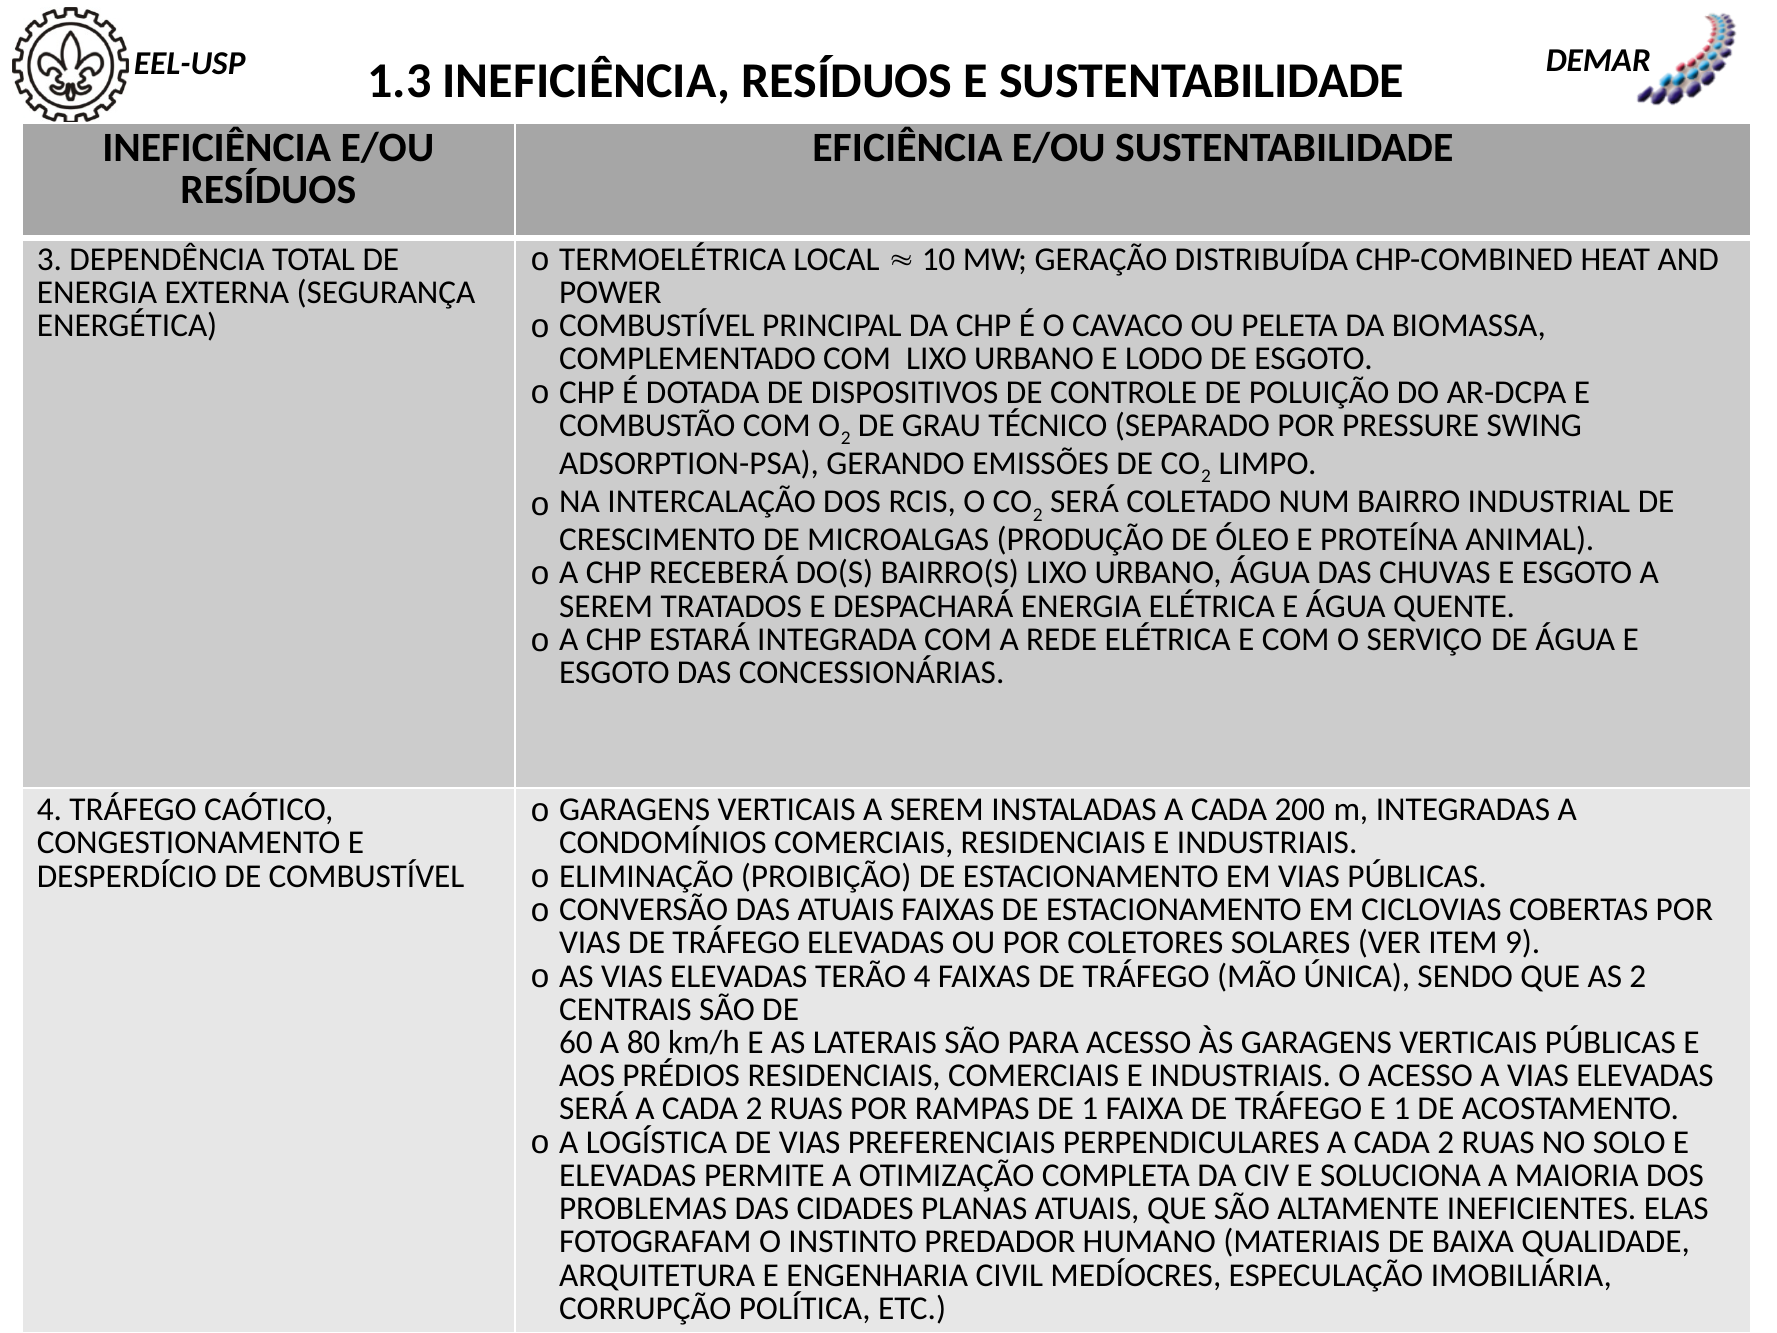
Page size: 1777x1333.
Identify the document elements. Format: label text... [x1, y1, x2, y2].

table_cell 3. Dependência total de energia externa (segurança energética) [23, 241, 514, 787]
table_header Eficiência e/ou Sustentabilidade [516, 124, 1750, 235]
table_cell 4. Tráfego caótico, congestionamento e desperdício de combustível [23, 789, 514, 1332]
table_header Ineficiência e/ou resíduos [23, 124, 514, 235]
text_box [1487, 0, 1745, 113]
table_cell Termoelétrica local  10 MW; geração distribuída CHP-Combined Heat and Power Combustível principal da CHP é o cavaco ou peleta da biomassa, complementado com lixo urbano e lodo de esgoto. CHP é dotada de dispositivos de controle de poluição do ar-DCPA e combustão com O2 de grau técnico (separado por pressure swing adsorption-PSA), gerando emissões de CO2 limpo. Na intercalação dos RCIs, o CO2 será coletado num bairro industrial de crescimento de microalgas (produção de óleo e proteína animal). A CHP receberá do(s) bairro(s) lixo urbano, água das chuvas e esgoto a serem tratados e despachará energia elétrica e água quente. A CHP estará integrada com a rede elétrica e com o serviço de água e esgoto das concessionárias. [516, 241, 1750, 787]
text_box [12, 7, 297, 124]
text_box 1.3 Ineficiência, Resíduos e Sustentabilidade [352, 39, 1420, 115]
table_cell Garagens verticais a serem instaladas a cada 200 m, integradas a condomínios comerciais, residenciais e industriais. Eliminação (proibição) de estacionamento em vias públicas. Conversão das atuais faixas de estacionamento em ciclovias cobertas por vias de tráfego elevadas ou por coletores solares (ver item 9). As vias elevadas terão 4 faixas de tráfego (mão única), sendo que as 2 centrais são de 60 a 80 km/h e as laterais são para acesso às garagens verticais públicas e aos prédios residenciais, comerciais e industriais. O acesso a vias elevadas será a cada 2 ruas por rampas de 1 faixa de tráfego e 1 de acostamento. A logística de vias preferenciais perpendiculares a cada 2 ruas no solo e elevadas permite a otimização completa da CIV e soluciona a maioria dos problemas das cidades planas atuais, que são altamente ineficientes. Elas fotografam o instinto predador humano (materiais de baixa qualidade, arquitetura e engenharia civil medíocres, especulação imobiliária, corrupção política, etc.) [516, 789, 1750, 1332]
